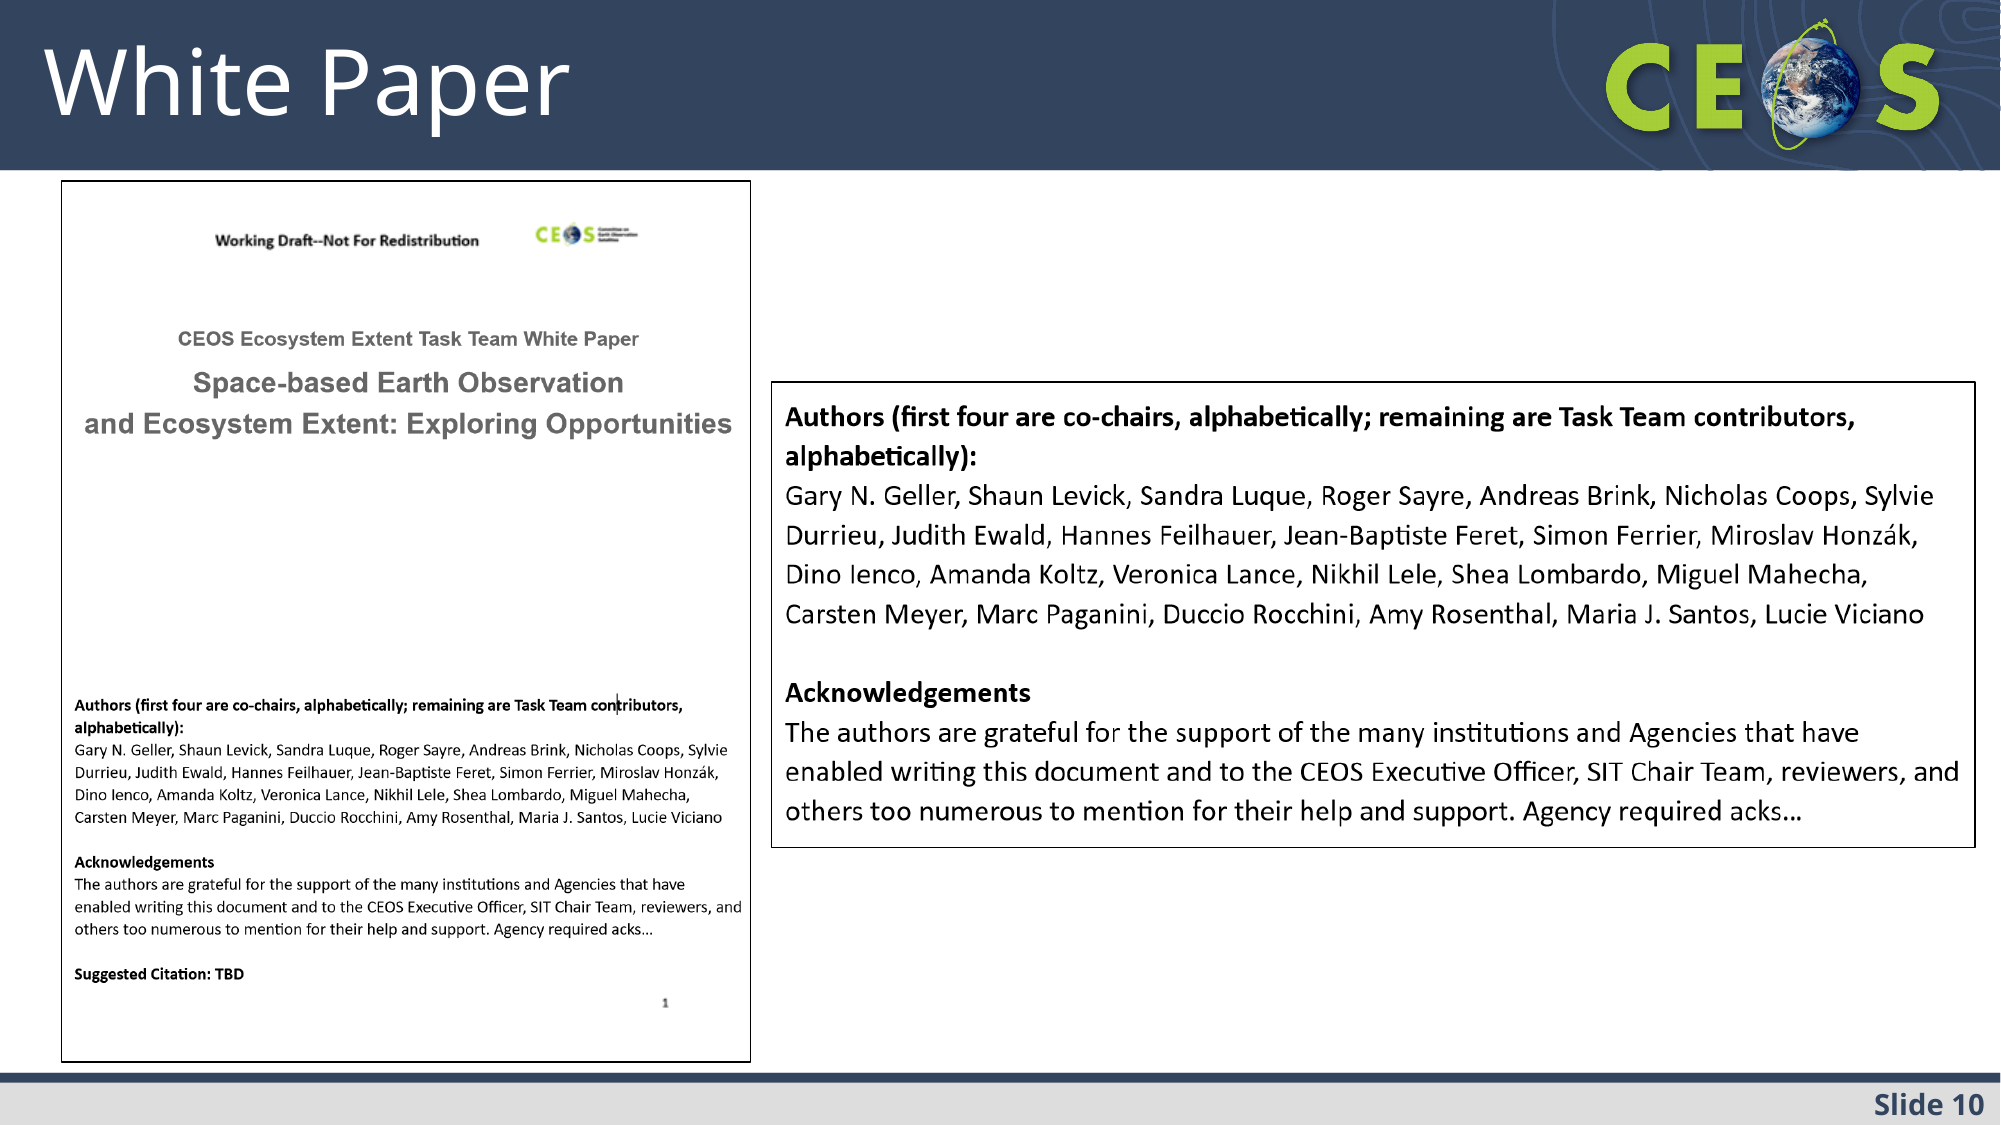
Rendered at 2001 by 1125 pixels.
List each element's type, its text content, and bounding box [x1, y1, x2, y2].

title White Paper [28, 28, 1569, 157]
picture [771, 382, 1975, 847]
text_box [62, 181, 751, 1062]
picture [1606, 18, 1939, 150]
